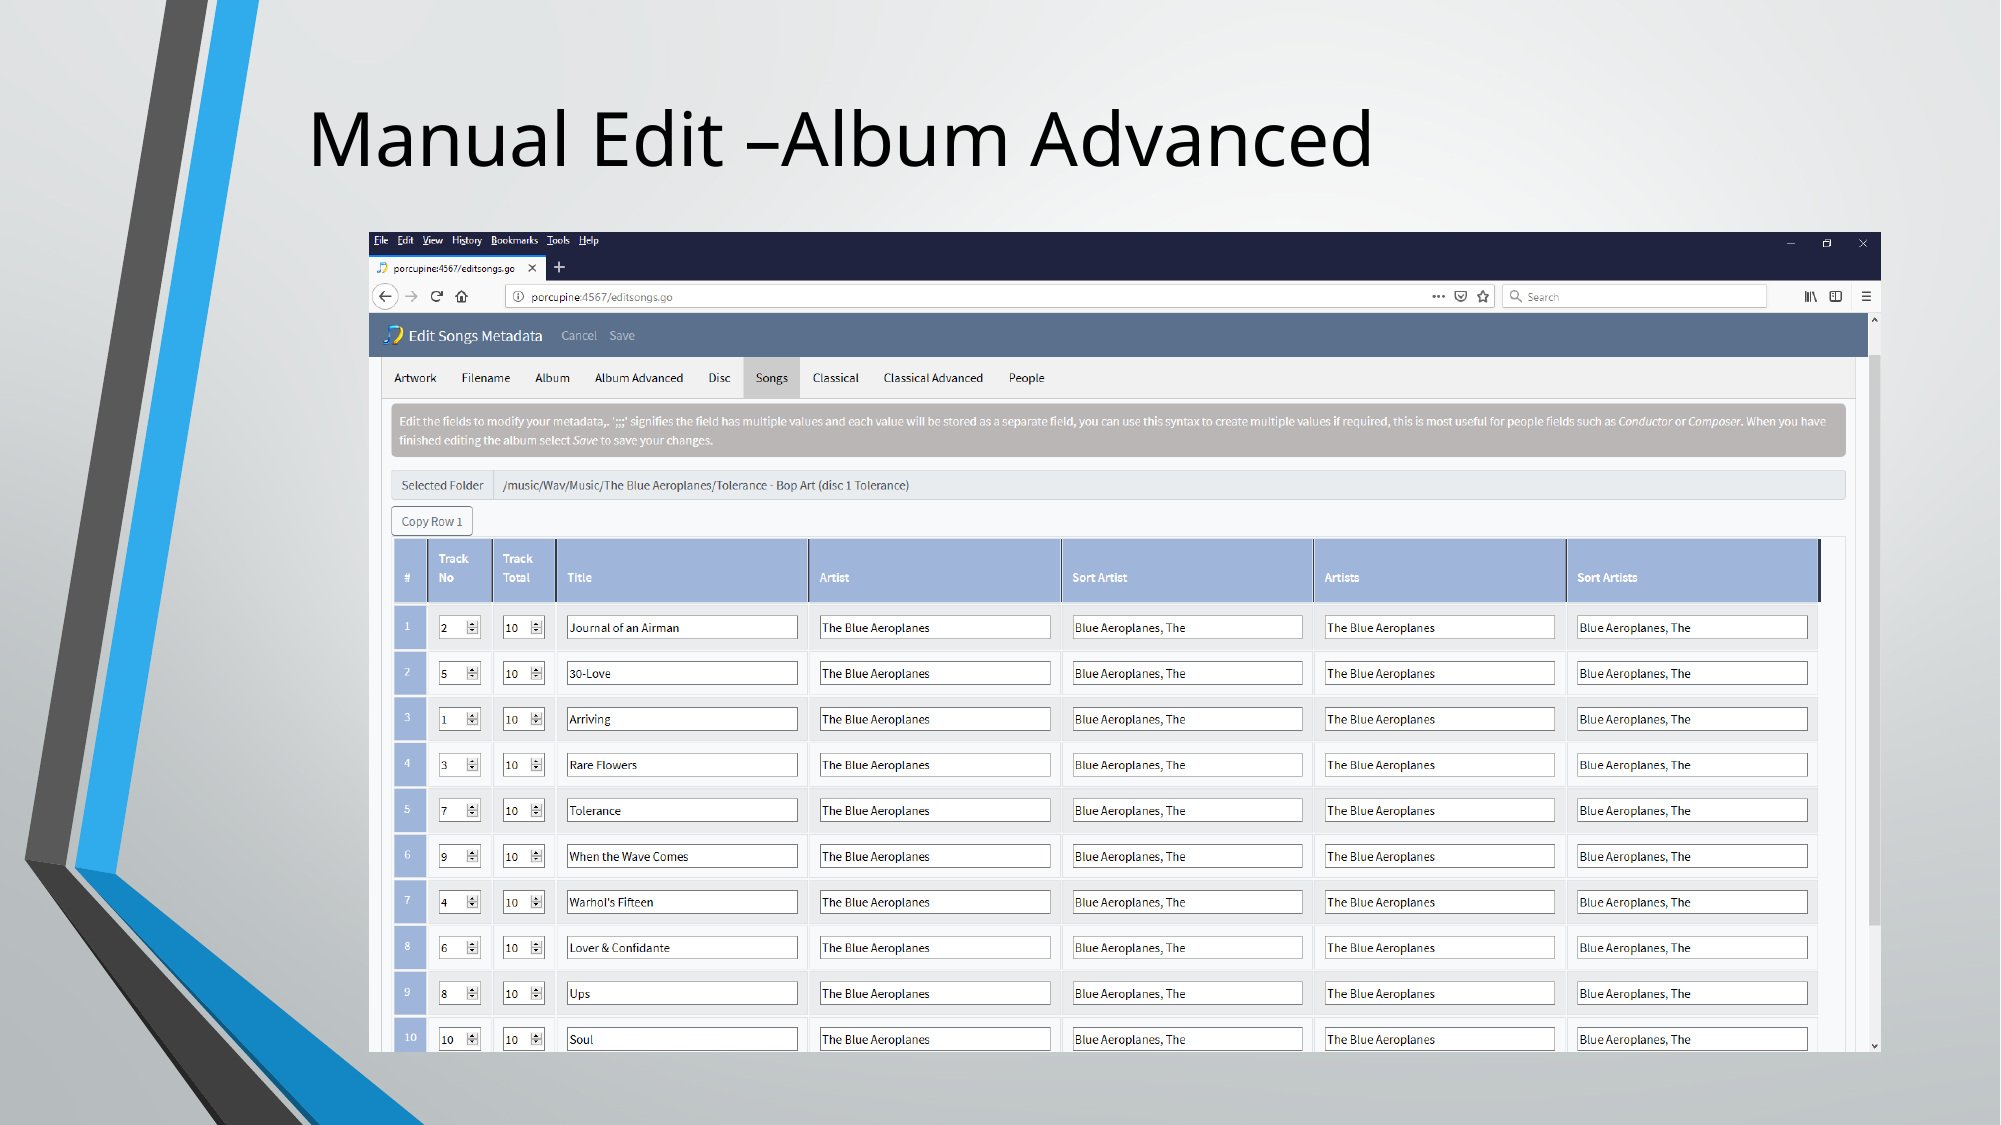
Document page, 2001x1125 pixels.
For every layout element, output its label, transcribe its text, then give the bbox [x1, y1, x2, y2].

picture [368, 232, 1881, 1052]
title Manual Edit –Album Advanced [292, 122, 1649, 189]
